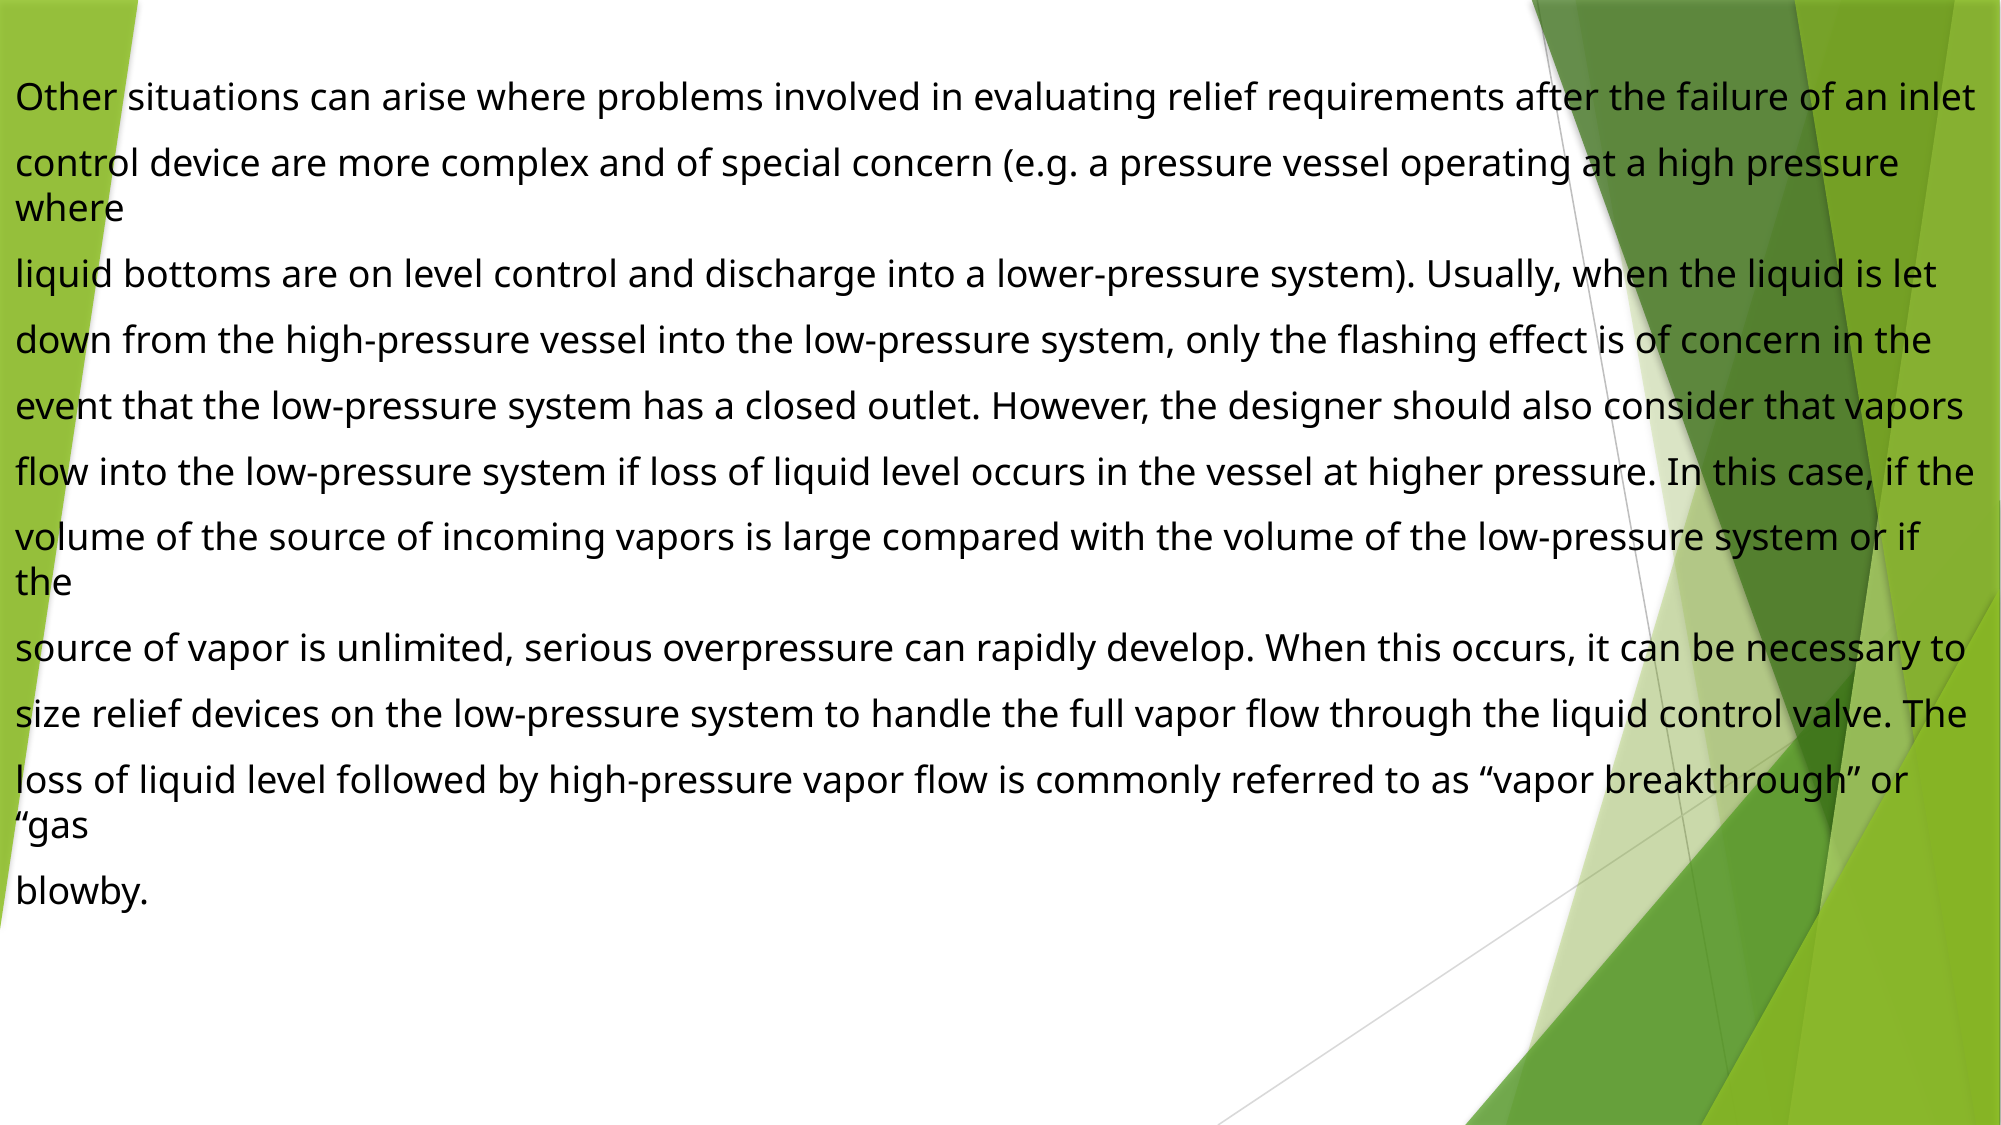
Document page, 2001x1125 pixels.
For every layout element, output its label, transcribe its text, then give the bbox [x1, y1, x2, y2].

subtitle Other situations can arise where problems involved in evaluating relief requirements after the failure of an inlet control device are more complex and of special concern (e.g. a pressure vessel operating at a high pressure where liquid bottoms are on level control and discharge into a lower-pressure system). Usually, when the liquid is let down from the high-pressure vessel into the low-pressure system, only the flashing effect is of concern in the event that the low-pressure system has a closed outlet. However, the designer should also consider that vapors flow into the low-pressure system if loss of liquid level occurs in the vessel at higher pressure. In this case, if the volume of the source of incoming vapors is large compared with the volume of the low-pressure system or if the source of vapor is unlimited, serious overpressure can rapidly develop. When this occurs, it can be necessary to size relief devices on the low-pressure system to handle the full vapor flow through the liquid control valve. The loss of liquid level followed by high-pressure vapor flow is commonly referred to as “vapor breakthrough” or “gas blowby. [0, 0, 2000, 1125]
